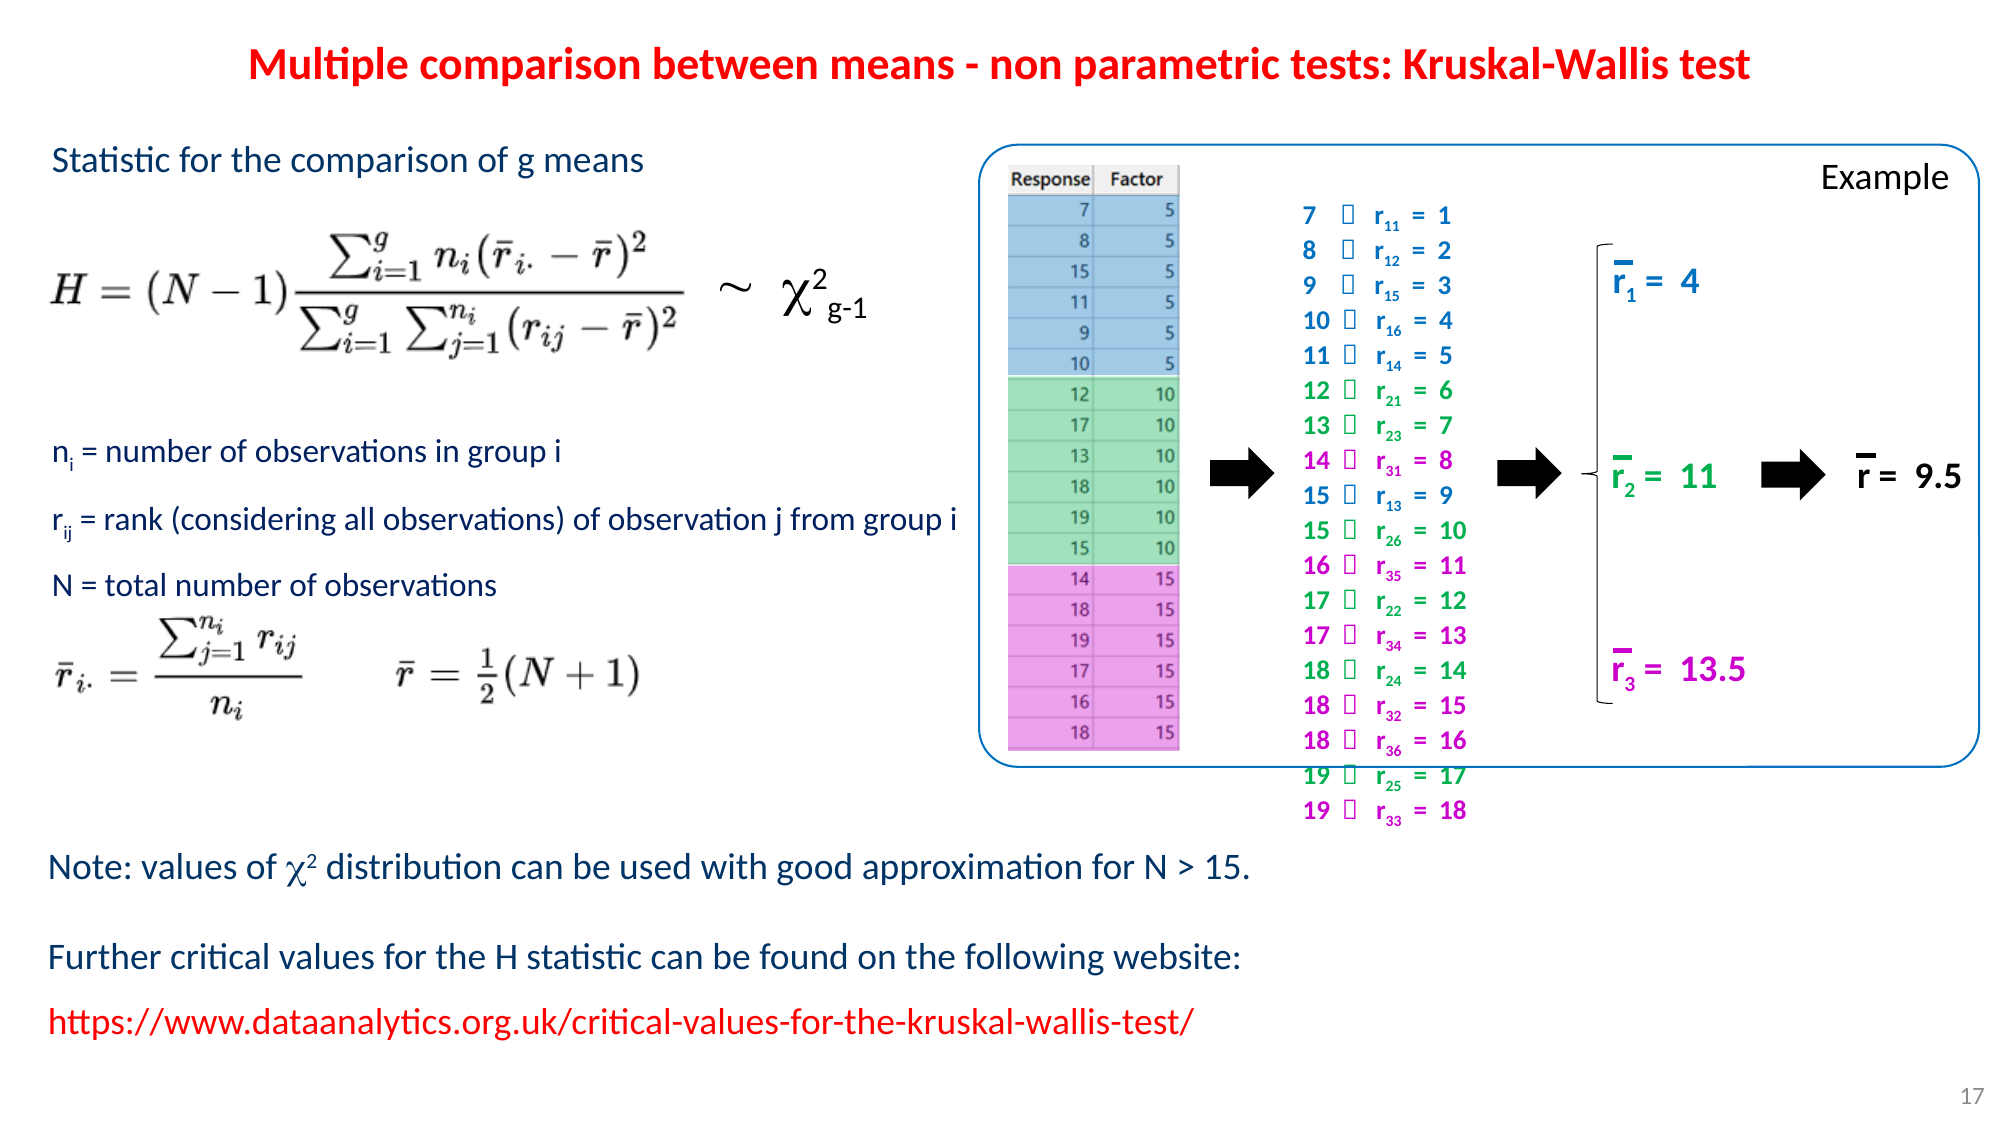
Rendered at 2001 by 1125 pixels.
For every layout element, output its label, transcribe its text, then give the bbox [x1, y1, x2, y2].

text_box ni = number of observations in group i rij = rank (considering all observations) of observation j from group i N = total number of observations [37, 399, 978, 611]
picture [45, 608, 306, 730]
text_box Multiple comparison between means - non parametric tests: Kruskal-Wallis test [185, 25, 1815, 96]
text_box 7  r11 = 1 8  r12 = 2 9  r15 = 3 10  r16 = 4 11  r14 = 5 12  r21 = 6 13  r23 = 7 14  r31 = 8 15  r13 = 9 15  r26 = 10 16  r35 = 11 17  r22 = 12 17  r34 = 13 18  r24 = 14 18  r32 = 15 18  r36 = 16 19  r25 = 17 19  r33 = 18 [1287, 768, 1513, 835]
slide_number 17 [1550, 1065, 2000, 1125]
text_box Example [1805, 144, 1965, 205]
text_box [978, 143, 1981, 768]
picture [1008, 165, 1180, 751]
text_box Note: values of c2 distribution can be used with good approximation for N > 15. Further critical values for the H statistic can be found on the following website: https://www.dataanalytics.org.uk/critical-values-for-the-kruskal-wallis-test/ [33, 834, 1280, 1095]
text_box  c2g-1 [699, 243, 883, 333]
picture [390, 638, 647, 712]
text_box Statistic for the comparison of g means [37, 127, 701, 188]
text_box r = 9.5 [1981, 443, 1990, 504]
picture [33, 219, 688, 365]
